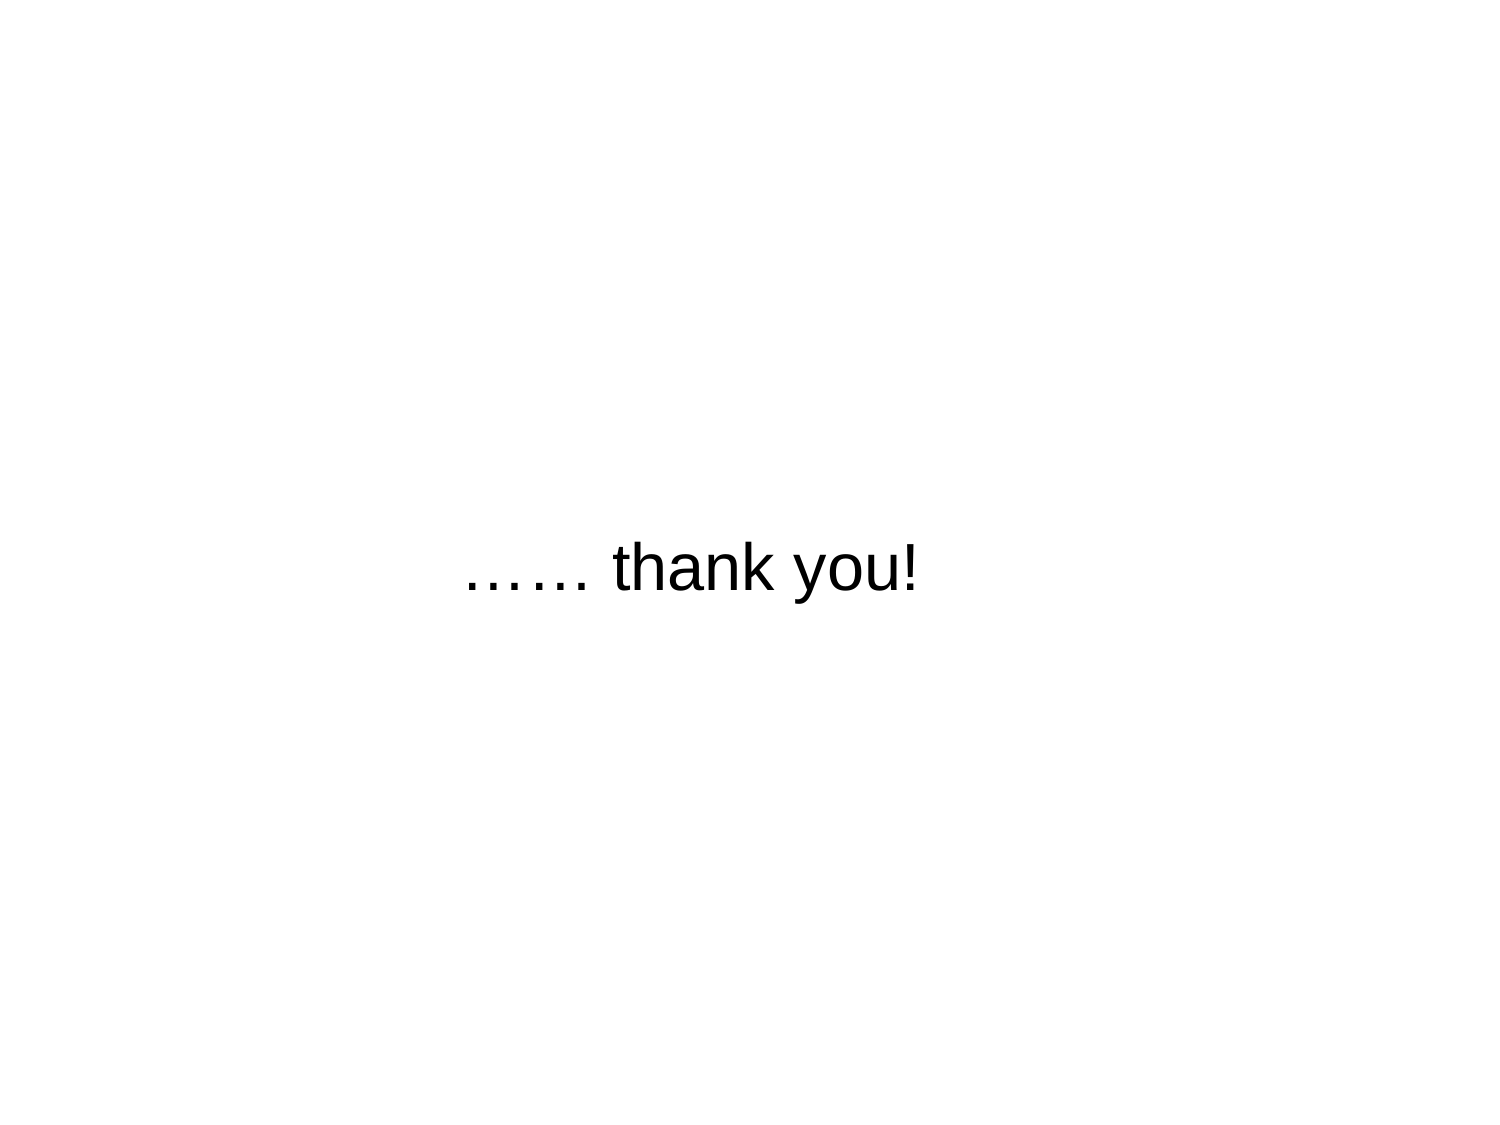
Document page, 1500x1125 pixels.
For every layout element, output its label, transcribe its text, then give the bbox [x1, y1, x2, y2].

text_box …… thank you! [436, 516, 935, 612]
